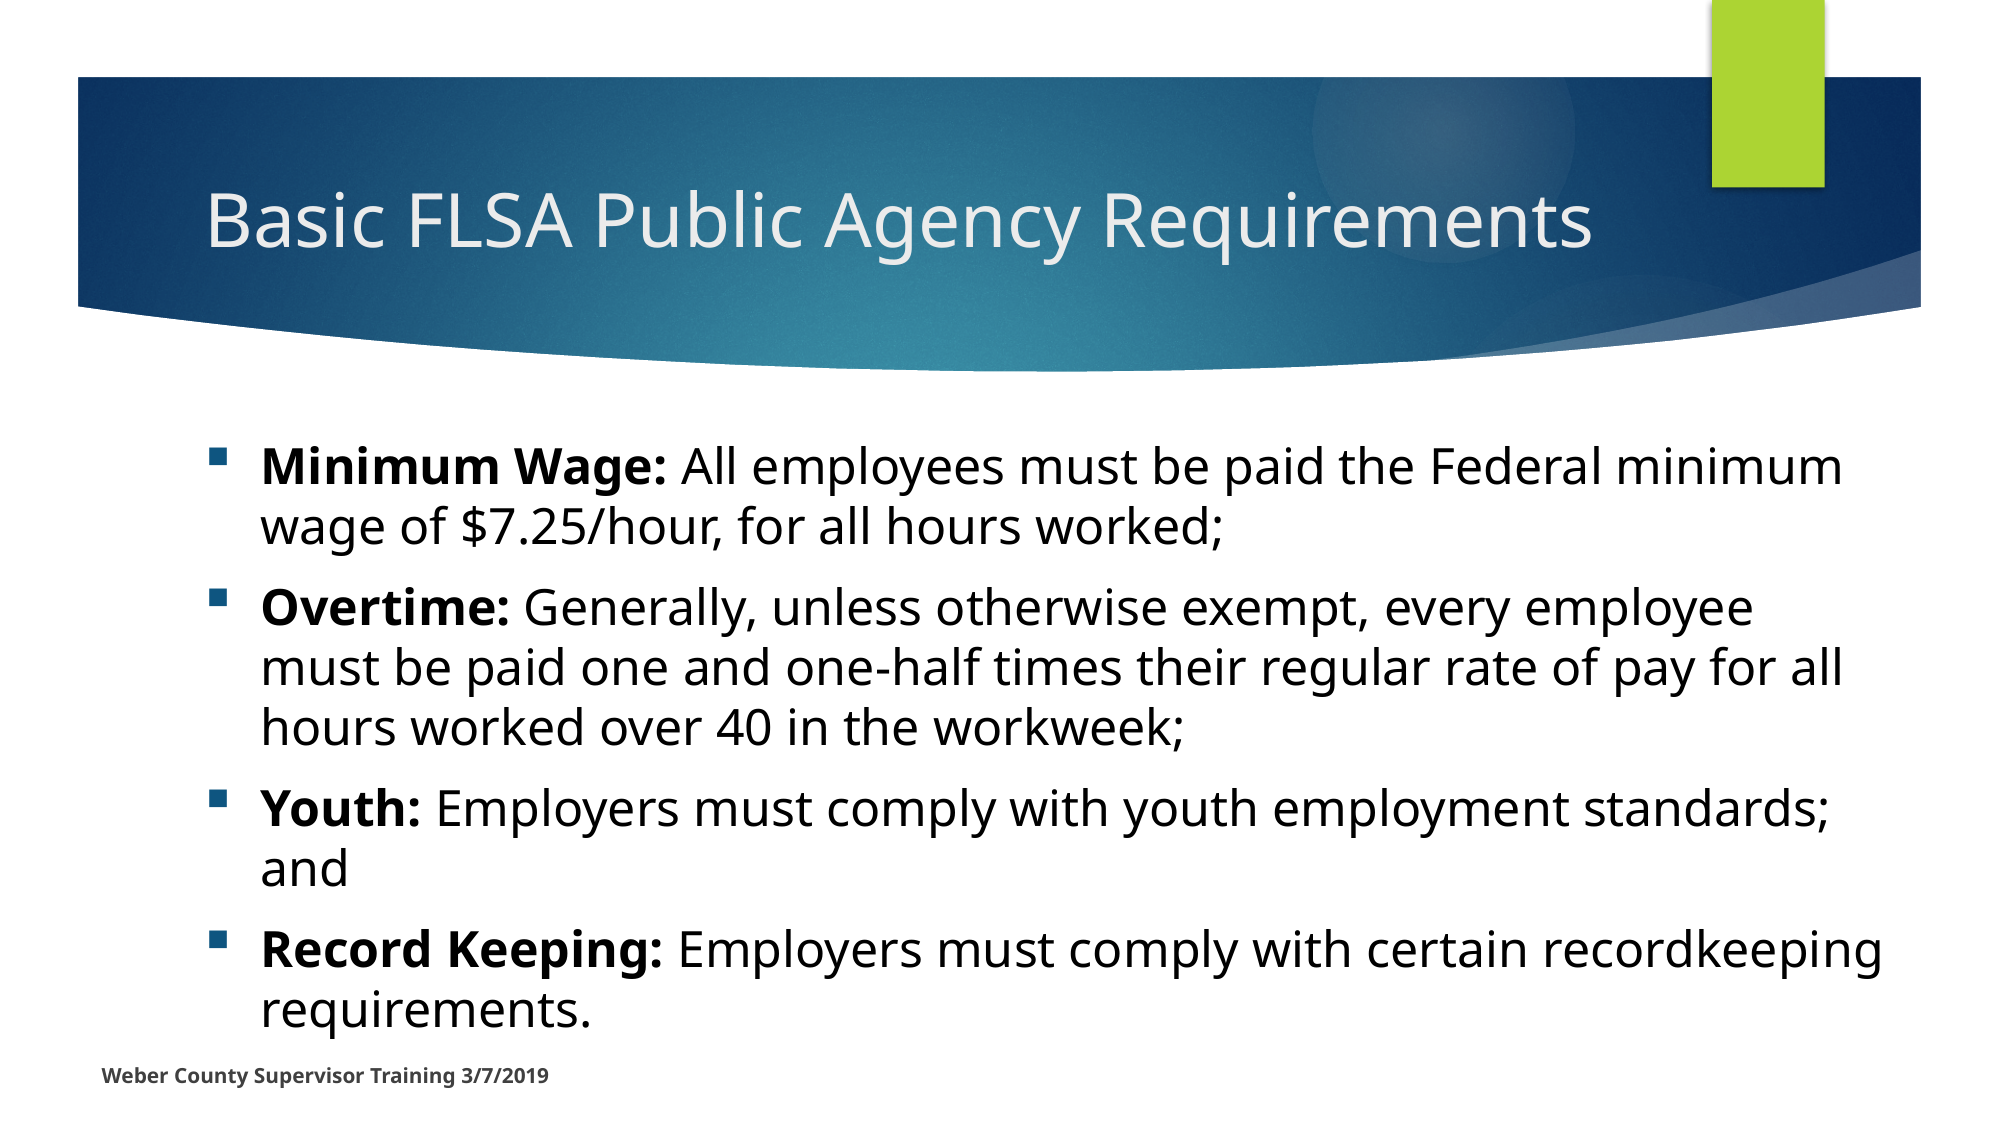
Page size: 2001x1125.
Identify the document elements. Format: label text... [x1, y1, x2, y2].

footer Weber County Supervisor Training 3/7/2019 [86, 1048, 720, 1099]
title Basic FLSA Public Agency Requirements [189, 159, 1627, 276]
list Minimum Wage: All employees must be paid the Federal minimum wage of $7.25/hour, for all hours worked; Overtime: Generally, unless otherwise exempt, every employee must be paid one and one-half times their regular rate of pay for all hours worked over 40 in the workweek; Youth: Employers must comply with youth employment standards; and Record Keeping: Employers must comply with certain recordkeeping requirements. [189, 427, 1903, 988]
